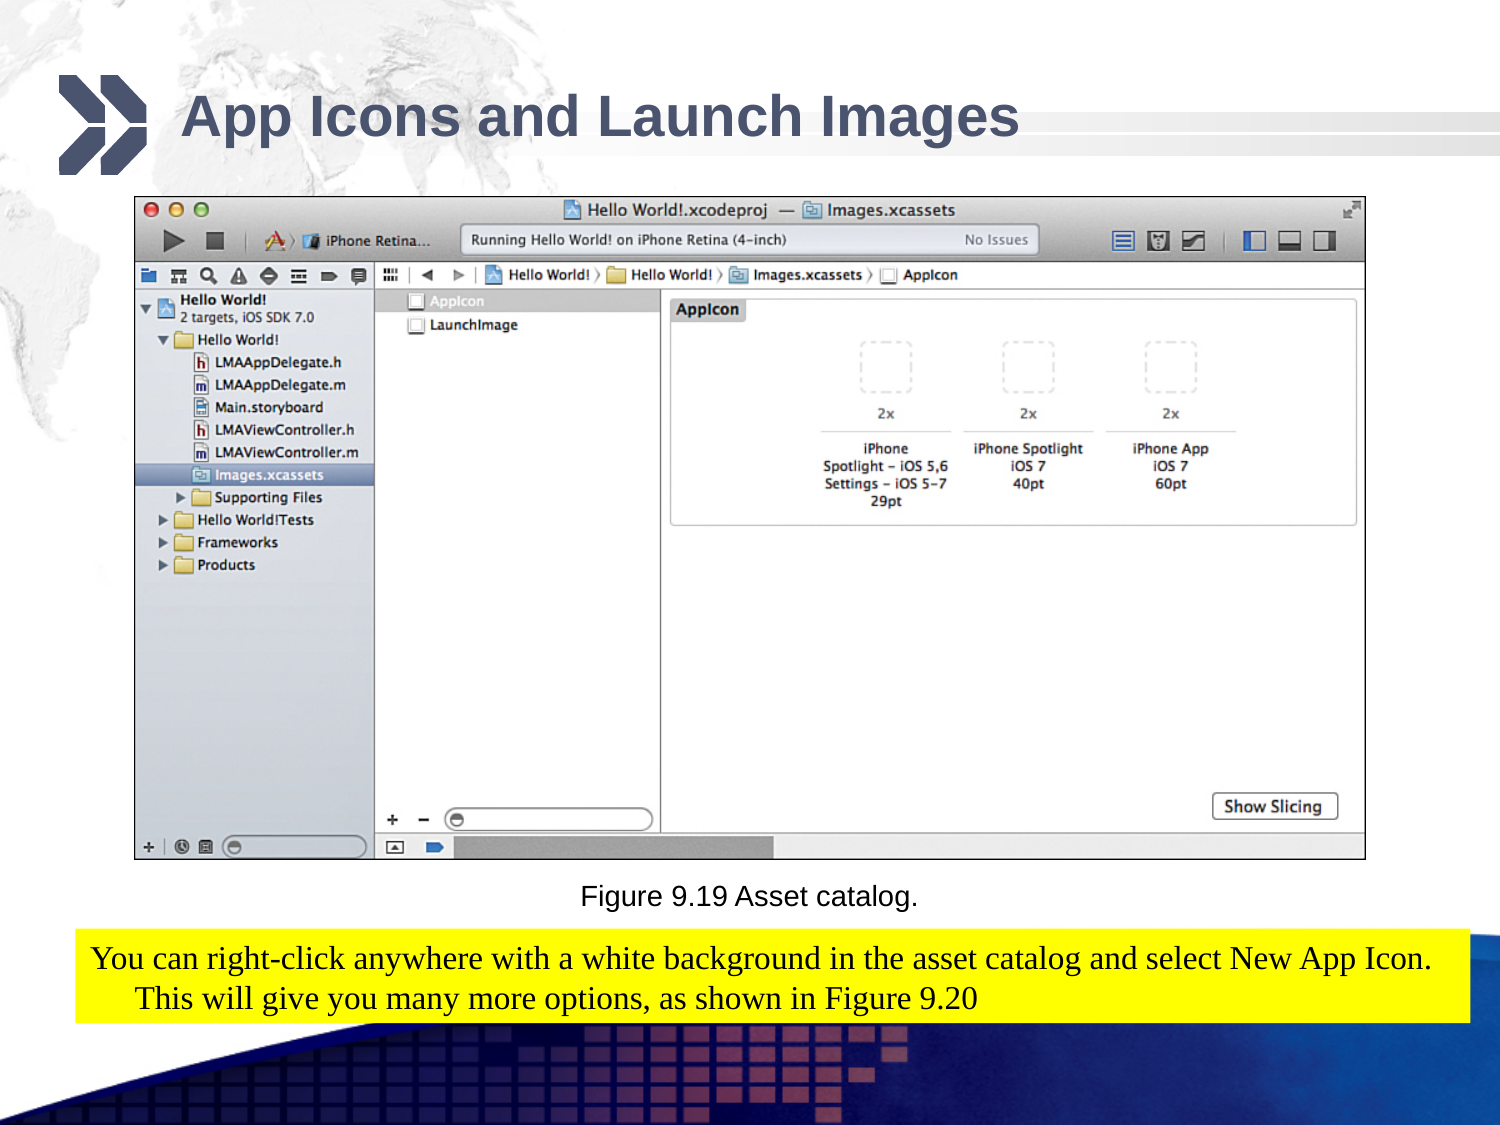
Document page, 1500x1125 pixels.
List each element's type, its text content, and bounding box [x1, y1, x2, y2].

title App Icons and Launch Images [149, 66, 1388, 160]
picture [0, 0, 1500, 1125]
text_box You can right-click anywhere with a white background in the asset catalog and select New App Icon. This will give you many more options, as shown in Figure 9.20 [75, 928, 1471, 1024]
text_box Figure 9.19 Asset catalog. [37, 869, 1463, 920]
